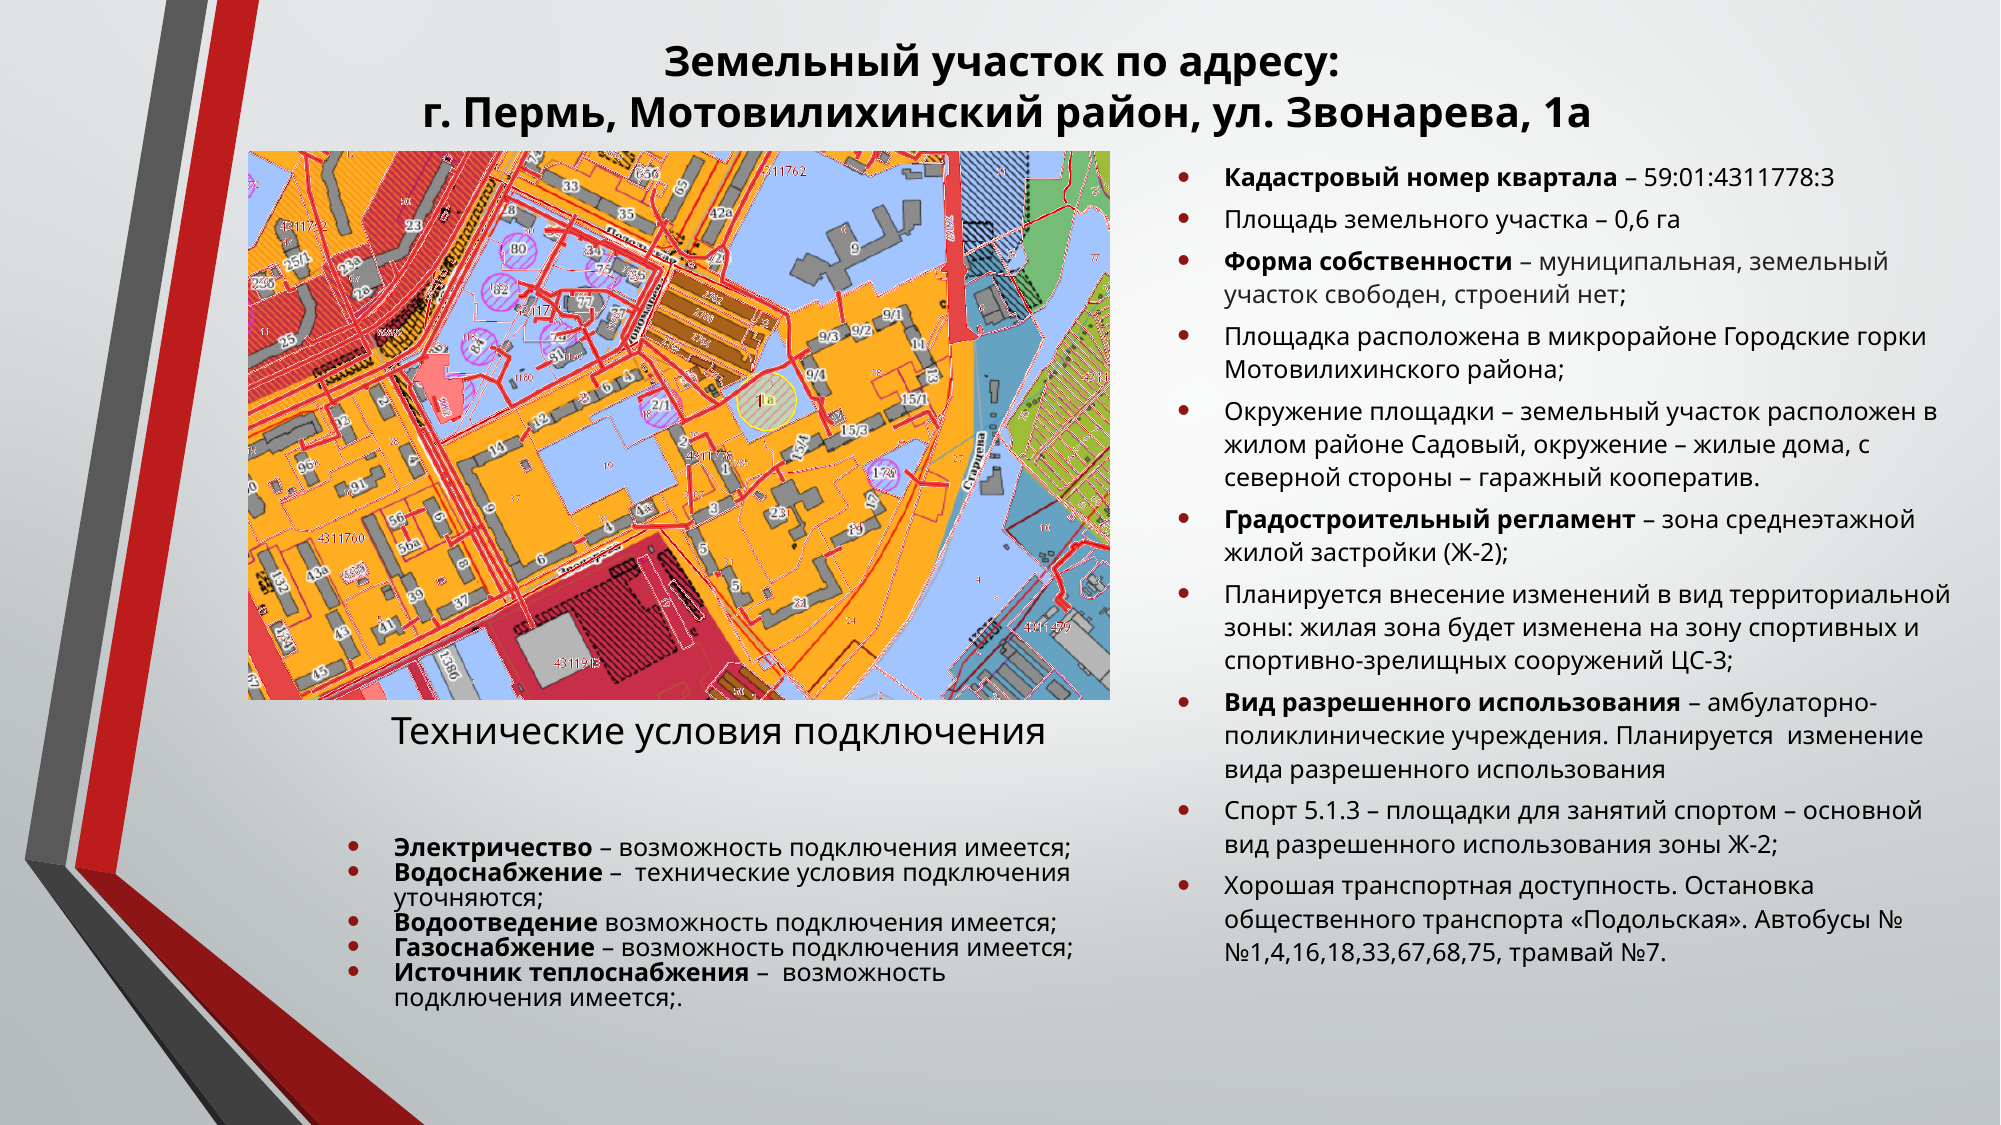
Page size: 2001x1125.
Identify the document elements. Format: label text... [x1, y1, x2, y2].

text_box Технические условия подключения [376, 700, 1090, 744]
picture [247, 151, 1111, 700]
list Кадастровый номер квартала – 59:01:4311778:3 Площадь земельного участка – 0,6 га Форма собственности – муниципальная, земельный участок свободен, строений нет; Площадка расположена в микрорайоне Городские горки Мотовилихинского района; Окружение площадки – земельный участок расположен в жилом районе Садовый, окружение – жилые дома, с северной стороны – гаражный кооператив. Градостроительный регламент – зона среднеэтажной жилой застройки (Ж-2); Планируется внесение изменений в вид территориальной зоны: жилая зона будет изменена на зону спортивных и спортивно-зрелищных сооружений ЦС-3; Вид разрешенного использования – амбулаторно-поликлинические учреждения. Планируется изменение вида разрешенного использования Спорт 5.1.3 – площадки для занятий спортом – основной вид разрешенного использования зоны Ж-2; Хорошая транспортная доступность. Остановка общественного транспорта «Подольская». Автобусы №№1,4,16,18,33,67,68,75, трамвай №7. [1162, 168, 1975, 990]
title Земельный участок по адресу: г. Пермь, Мотовилихинский район, ул. Звонарева, 1а [112, 21, 1903, 150]
text_box Электричество – возможность подключения имеется; Водоснабжение – технические условия подключения уточняются; Водоотведение возможность подключения имеется; Газоснабжение – возможность подключения имеется; Источник теплоснабжения – возможность подключения имеется;. [332, 744, 1090, 1103]
